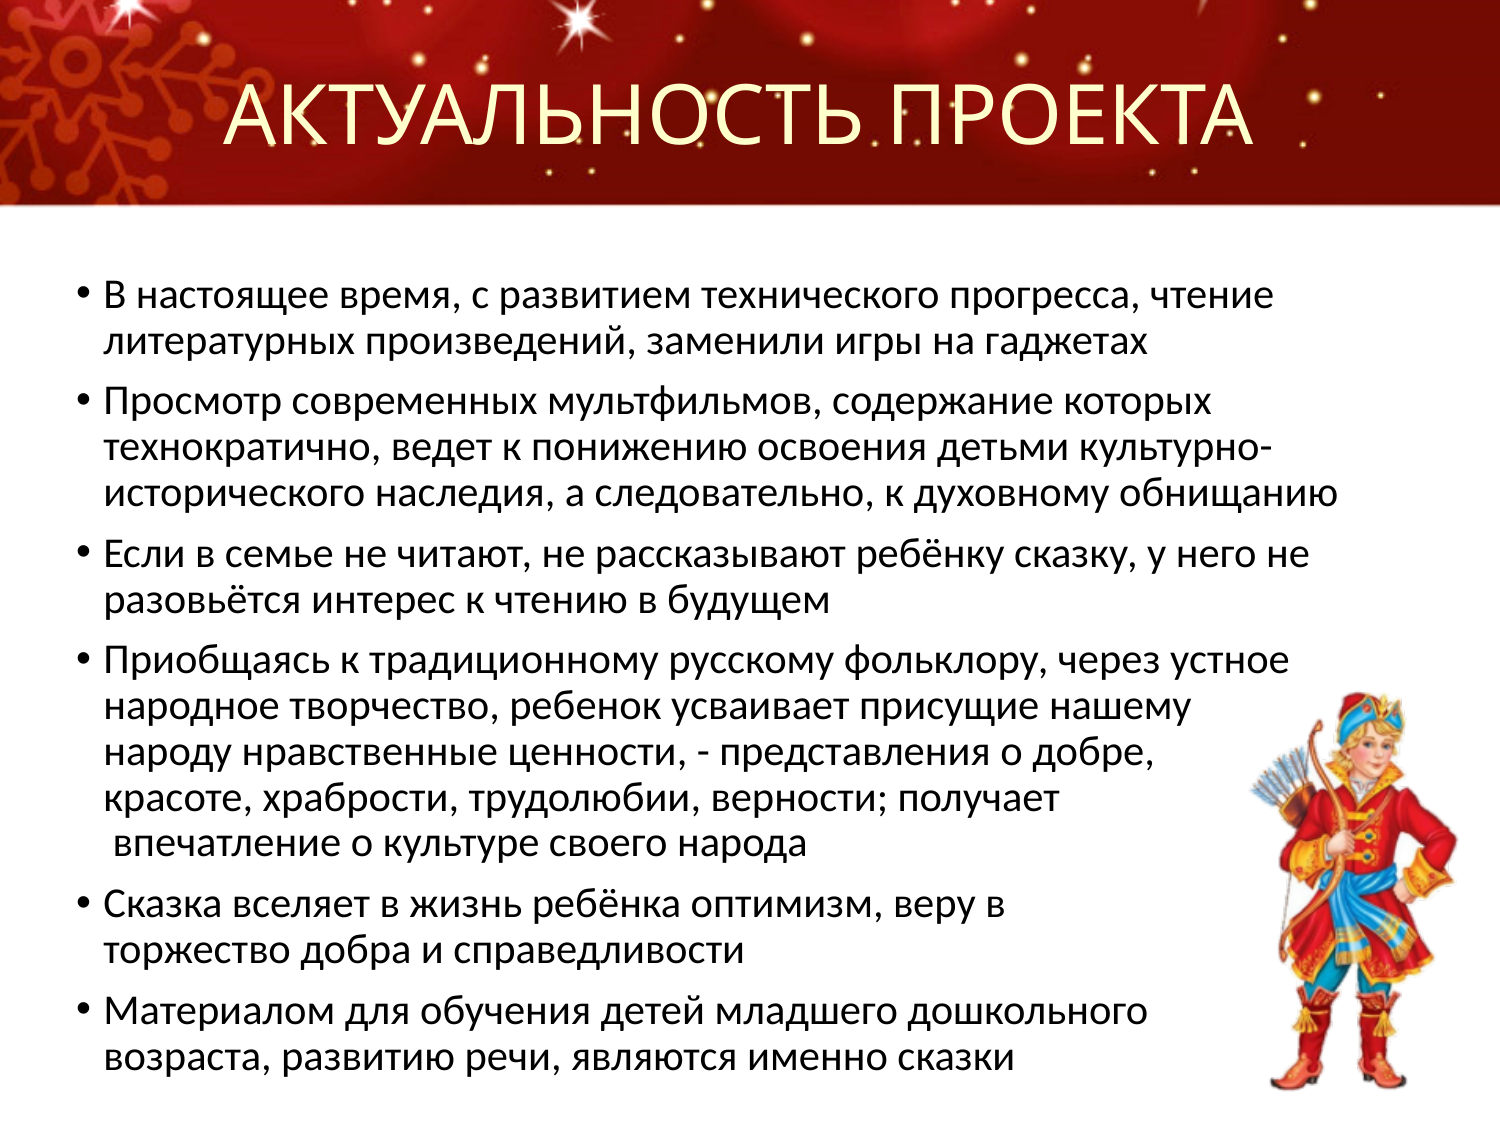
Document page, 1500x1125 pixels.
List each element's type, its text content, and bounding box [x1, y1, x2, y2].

list В настоящее время, с развитием технического прогресса, чтение литературных произведений, заменили игры на гаджетах Просмотр современных мультфильмов, содержание которых технократично, ведет к понижению освоения детьми культурно-исторического наследия, а следовательно, к духовному обнищанию Если в семье не читают, не рассказывают ребёнку сказку, у него не разовьётся интерес к чтению в будущем Приобщаясь к традиционному русскому фольклору, через устное народное творчество, ребенок усваивает присущие нашему народу нравственные ценности, - представления о добре, красоте, храбрости, трудолюбии, верности; получает впечатление о культуре своего народа Сказка вселяет в жизнь ребёнка оптимизм, веру в торжество добра и справедливости Материалом для обучения детей младшего дошкольного возраста, развитию речи, являются именно сказки [61, 264, 1397, 1092]
picture [0, 0, 1500, 1125]
title АКТУАЛЬНОСТЬ ПРОЕКТА [103, 59, 1397, 162]
